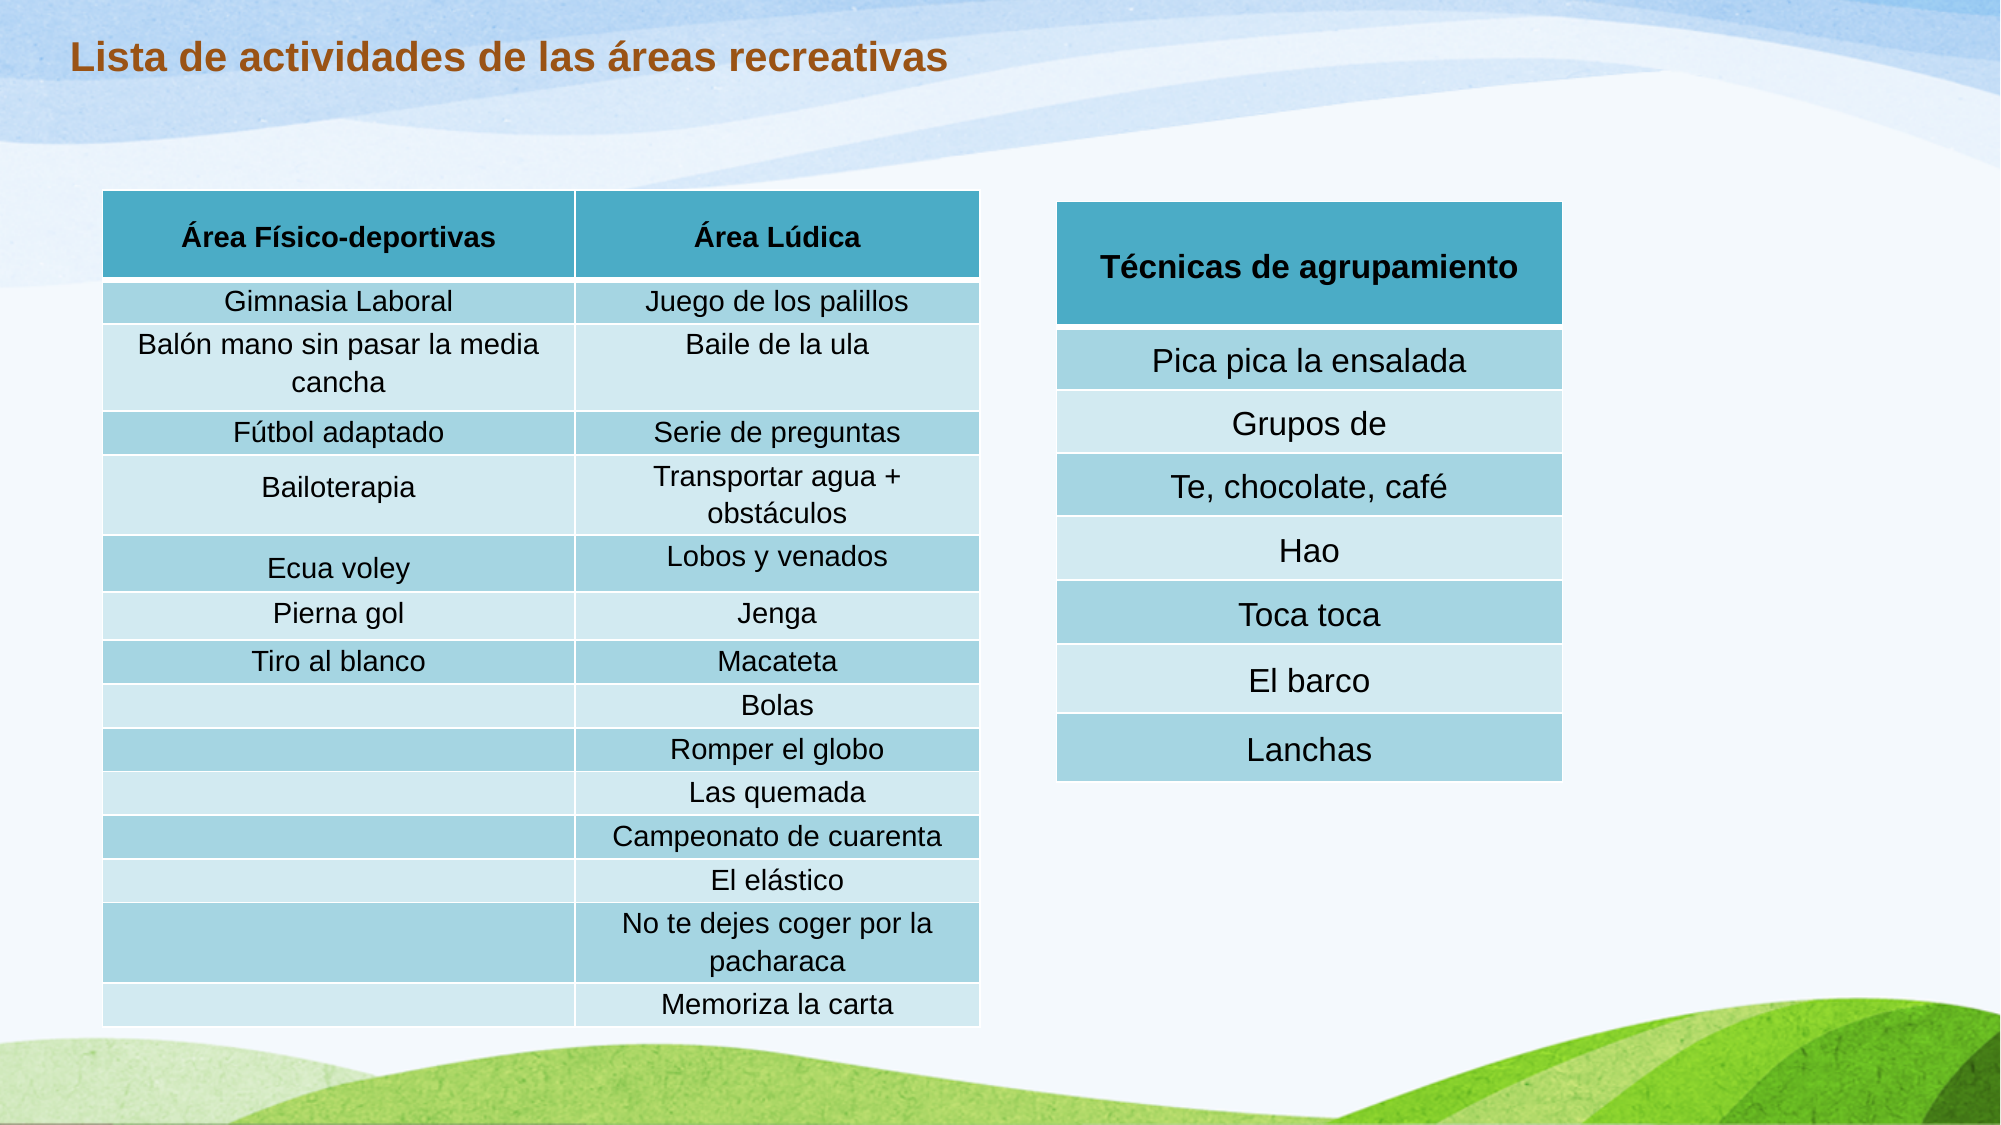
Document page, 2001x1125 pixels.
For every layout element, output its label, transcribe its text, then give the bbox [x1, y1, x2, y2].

table_cell Pica pica la ensalada [1057, 330, 1562, 389]
table_header Área Lúdica [576, 191, 979, 277]
table_cell Bolas [576, 685, 979, 727]
table_cell Te, chocolate, café [1057, 454, 1562, 515]
table_cell Romper el globo [576, 729, 979, 771]
table_cell Transportar agua + obstáculos [576, 456, 979, 534]
table_cell Lanchas [1057, 714, 1562, 781]
table_cell Juego de los palillos [576, 283, 979, 323]
table_cell Las quemada [576, 772, 979, 814]
table_cell [103, 772, 574, 814]
picture [0, 0, 2001, 1125]
table_cell Gimnasia Laboral [103, 283, 574, 323]
table_cell [103, 903, 574, 982]
table_cell [103, 816, 574, 858]
table_cell Memoriza la carta [576, 984, 979, 1026]
table_cell No te dejes coger por la pacharaca [576, 903, 979, 982]
table_cell Fútbol adaptado [103, 412, 574, 454]
table_cell Serie de preguntas [576, 412, 979, 454]
table_cell Pierna gol [103, 593, 574, 639]
table_cell Jenga [576, 593, 979, 639]
table_cell Macateta [576, 641, 979, 683]
table_cell El barco [1057, 645, 1562, 712]
table_cell Balón mano sin pasar la media cancha [103, 325, 574, 410]
table_header Área Físico-deportivas [103, 191, 574, 277]
table_cell Campeonato de cuarenta [576, 816, 979, 858]
table_cell [103, 685, 574, 727]
table_cell [103, 860, 574, 902]
table_cell Baile de la ula [576, 325, 979, 410]
table_cell [103, 729, 574, 771]
table_cell [103, 984, 574, 1026]
table_cell Hao [1057, 517, 1562, 579]
table_header Técnicas de agrupamiento [1057, 202, 1562, 324]
table_cell Lobos y venados [576, 536, 979, 591]
text_box Lista de actividades de las áreas recreativas [54, 0, 1284, 137]
table_cell Bailoterapia [103, 456, 574, 534]
table_cell Tiro al blanco [103, 641, 574, 683]
table_cell Toca toca [1057, 581, 1562, 643]
table_cell Ecua voley [103, 536, 574, 591]
table_cell El elástico [576, 860, 979, 902]
table_cell Grupos de [1057, 391, 1562, 452]
